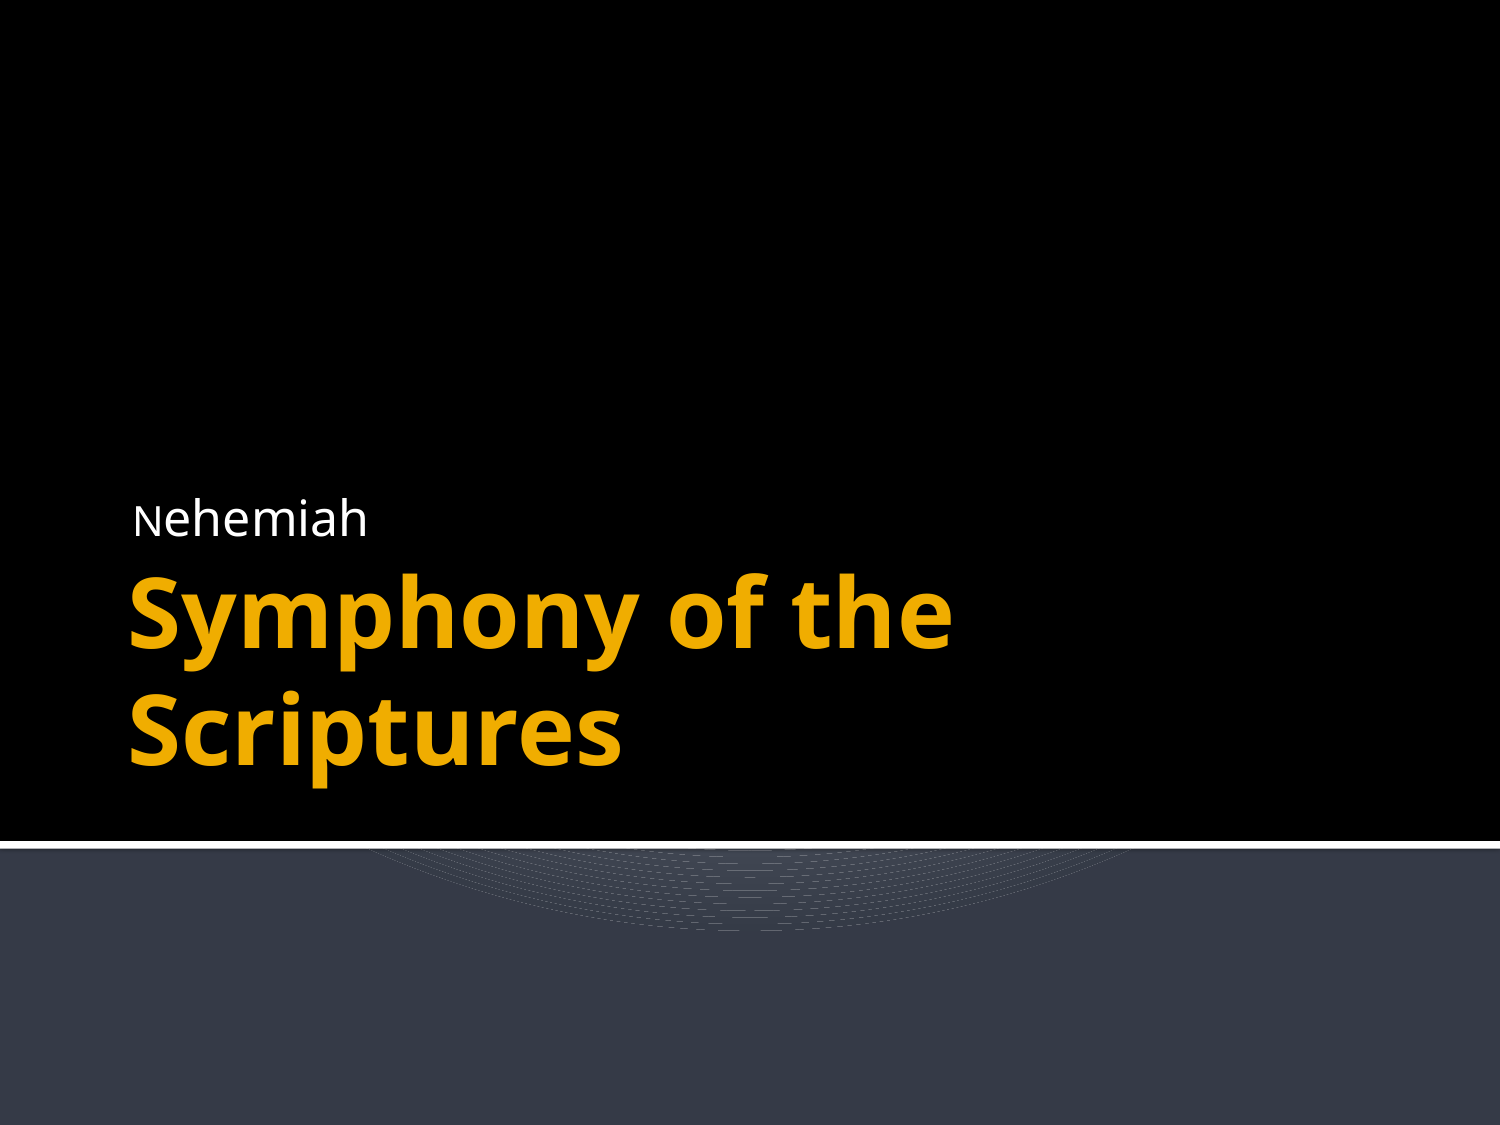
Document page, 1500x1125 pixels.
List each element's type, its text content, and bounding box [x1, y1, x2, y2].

subtitle Nehemiah [112, 299, 1438, 546]
title Symphony of the Scriptures [112, 550, 1438, 825]
